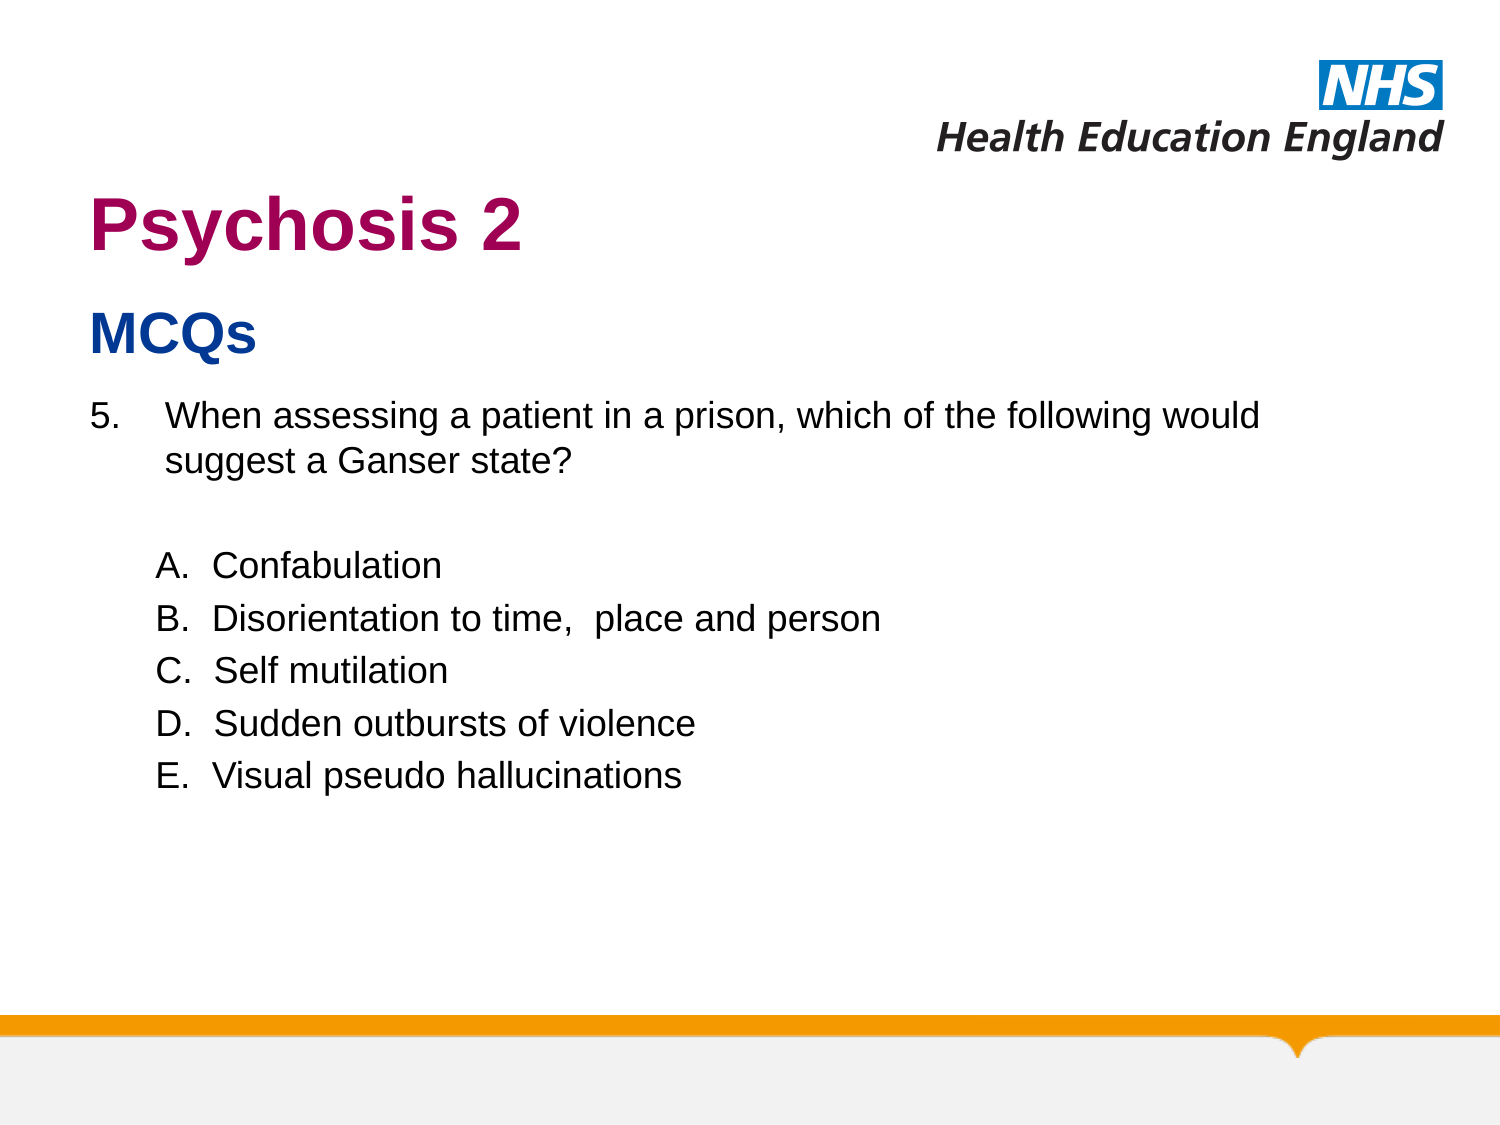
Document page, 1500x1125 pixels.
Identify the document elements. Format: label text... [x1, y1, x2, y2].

list When assessing a patient in a prison, which of the following would suggest a Ganser state? A. Confabulation B. Disorientation to time, place and person C. Self mutilation D. Sudden outbursts of violence E. Visual pseudo hallucinations [75, 383, 1361, 930]
picture [936, 59, 1445, 161]
subtitle MCQs [75, 288, 1125, 383]
title Psychosis 2 [75, 168, 1350, 280]
